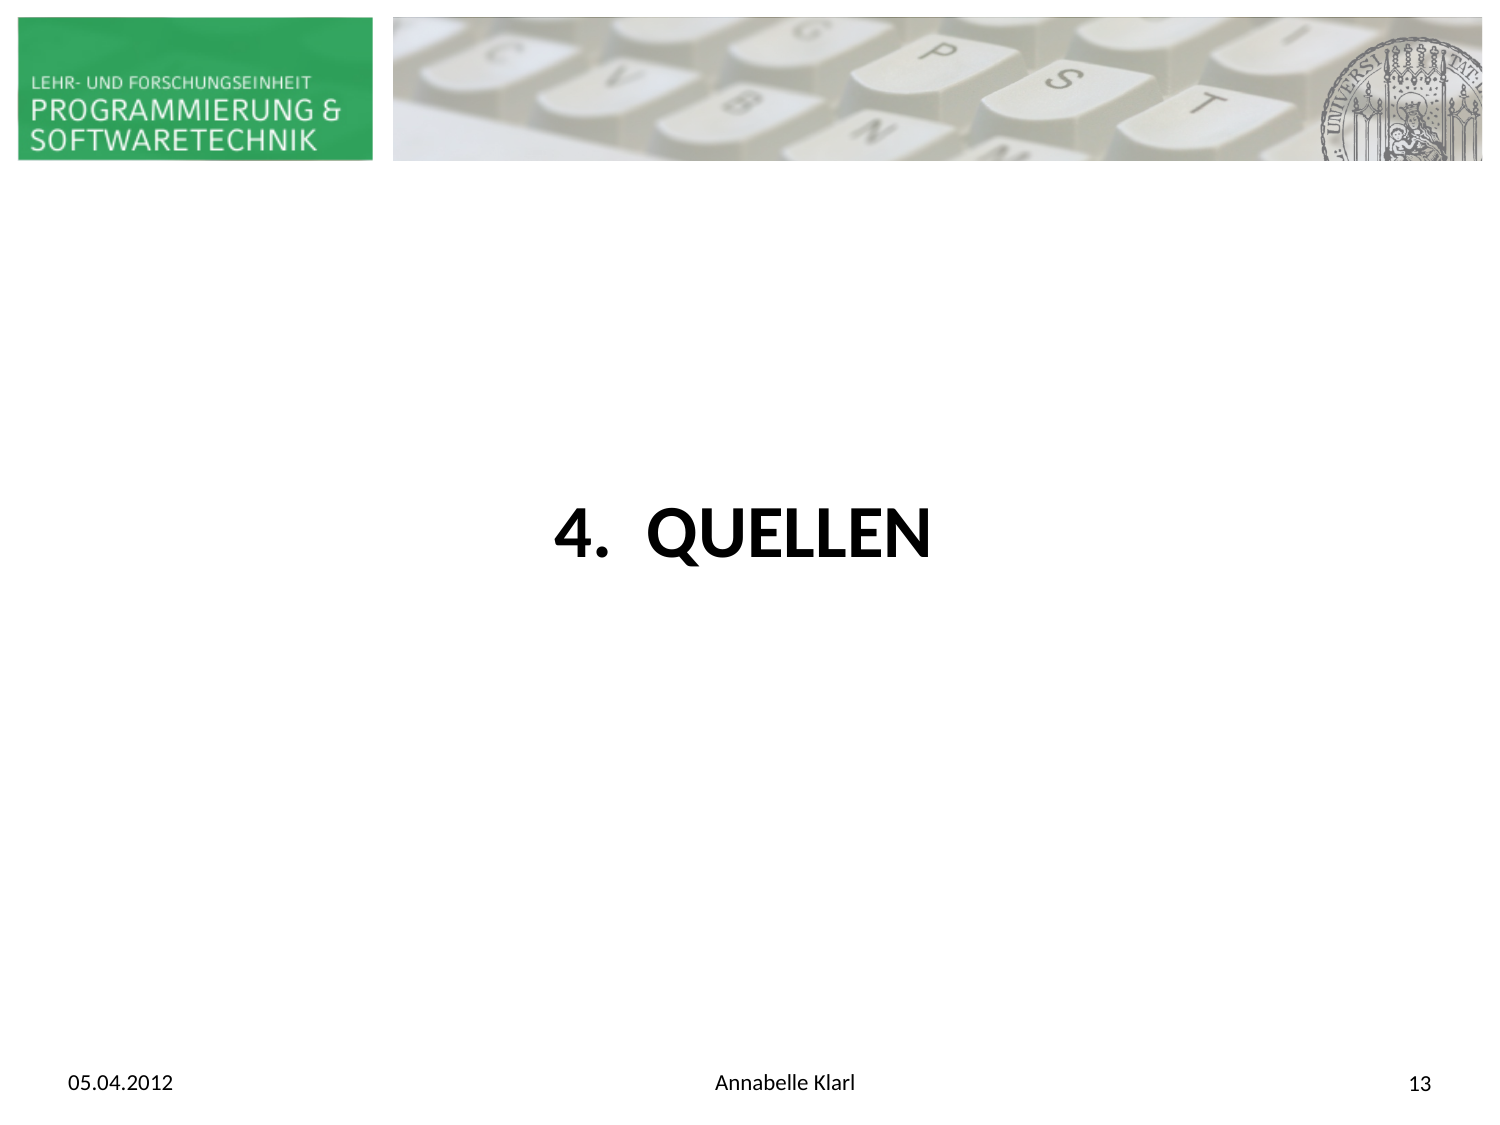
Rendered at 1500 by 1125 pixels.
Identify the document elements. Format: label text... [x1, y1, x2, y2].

picture [17, 17, 373, 161]
text_box 4. QUELLEN [53, 456, 1436, 598]
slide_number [53, 1058, 219, 1103]
footer Annabelle Klarl [242, 1058, 1329, 1103]
slide_number 13 [1352, 1058, 1447, 1104]
